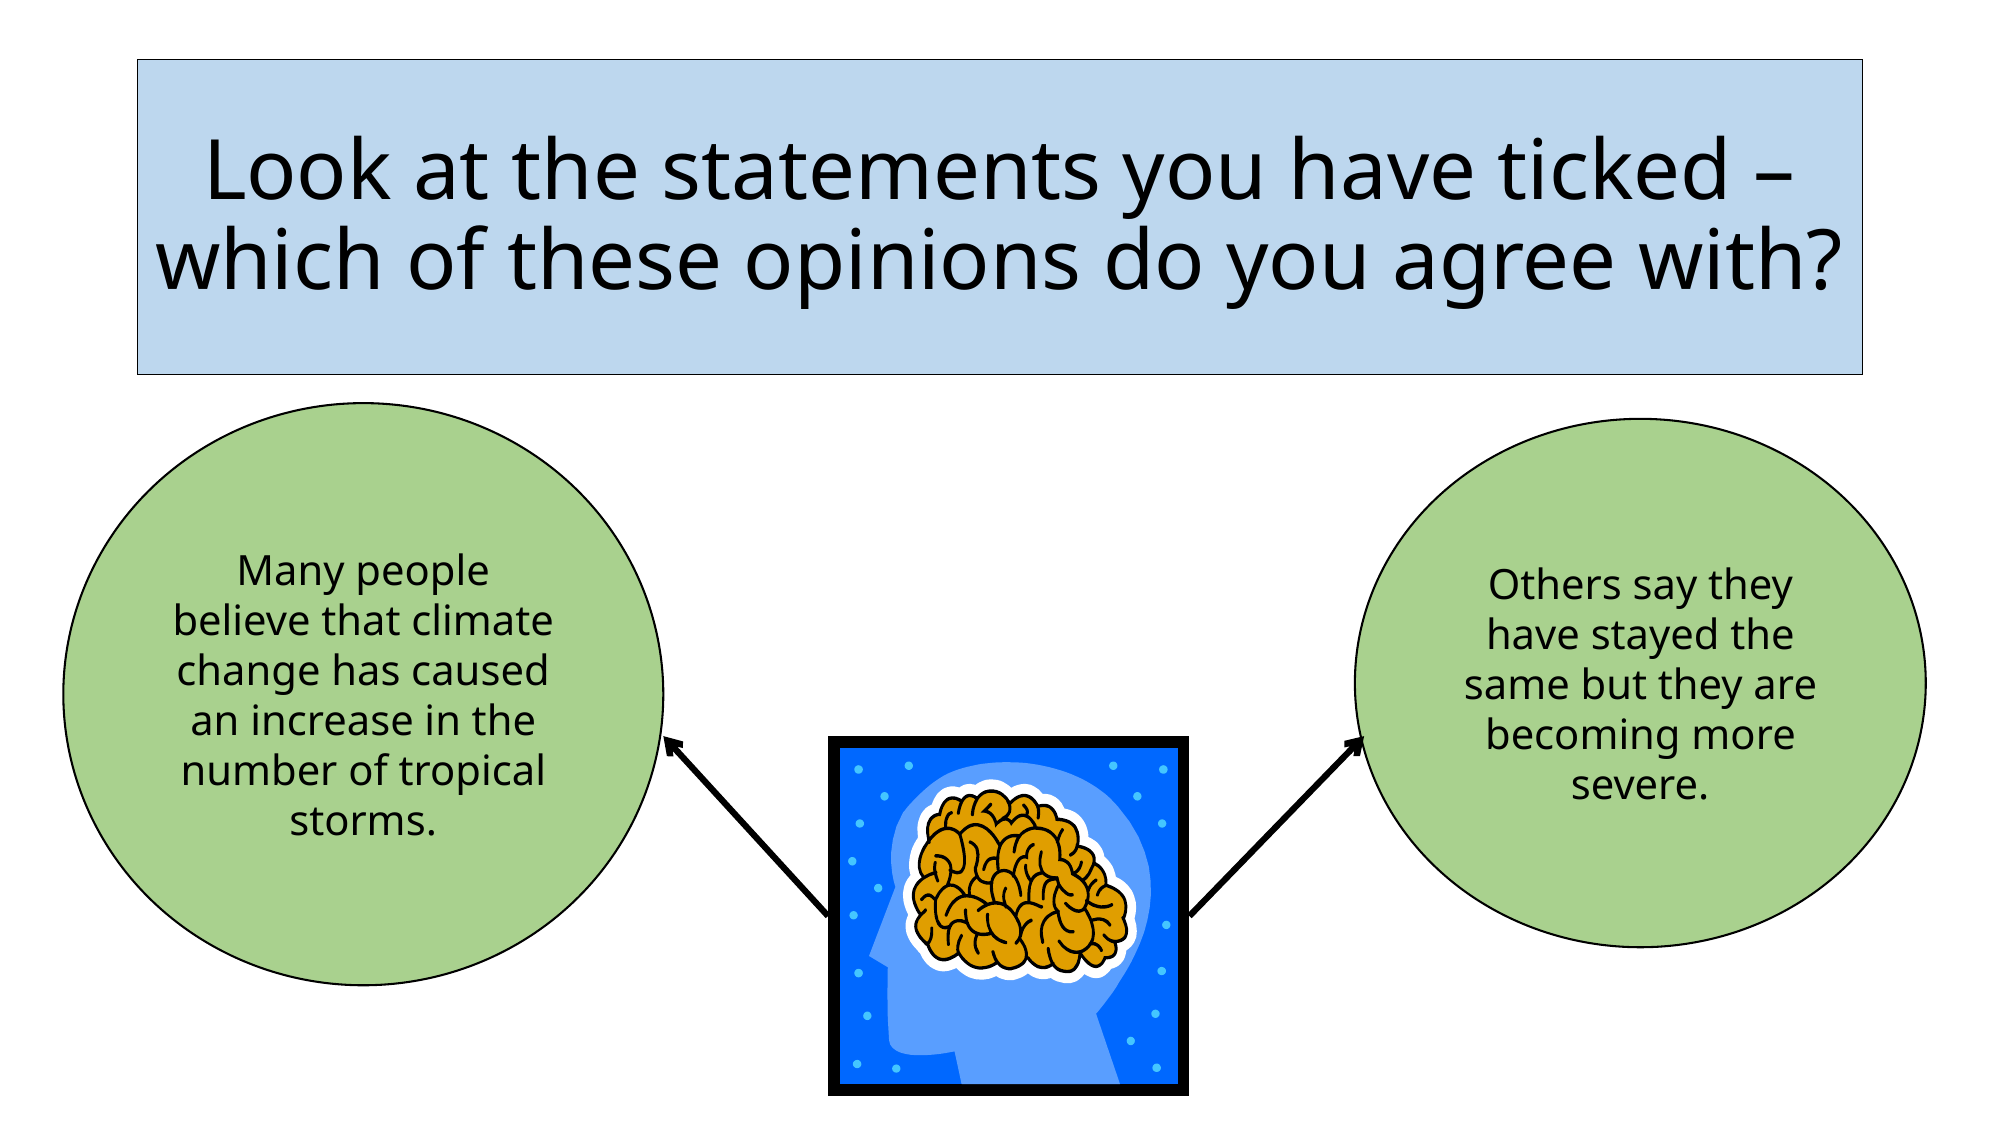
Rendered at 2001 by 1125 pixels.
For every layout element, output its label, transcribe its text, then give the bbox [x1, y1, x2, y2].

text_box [663, 736, 829, 917]
picture [827, 736, 1190, 1097]
text_box Others say they have stayed the same but they are becoming more severe. [1353, 417, 1927, 949]
text_box Many people believe that climate change has caused an increase in the number of tropical storms. [62, 402, 665, 987]
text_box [1189, 736, 1365, 917]
title Look at the statements you have ticked – which of these opinions do you agree with? [137, 59, 1863, 375]
